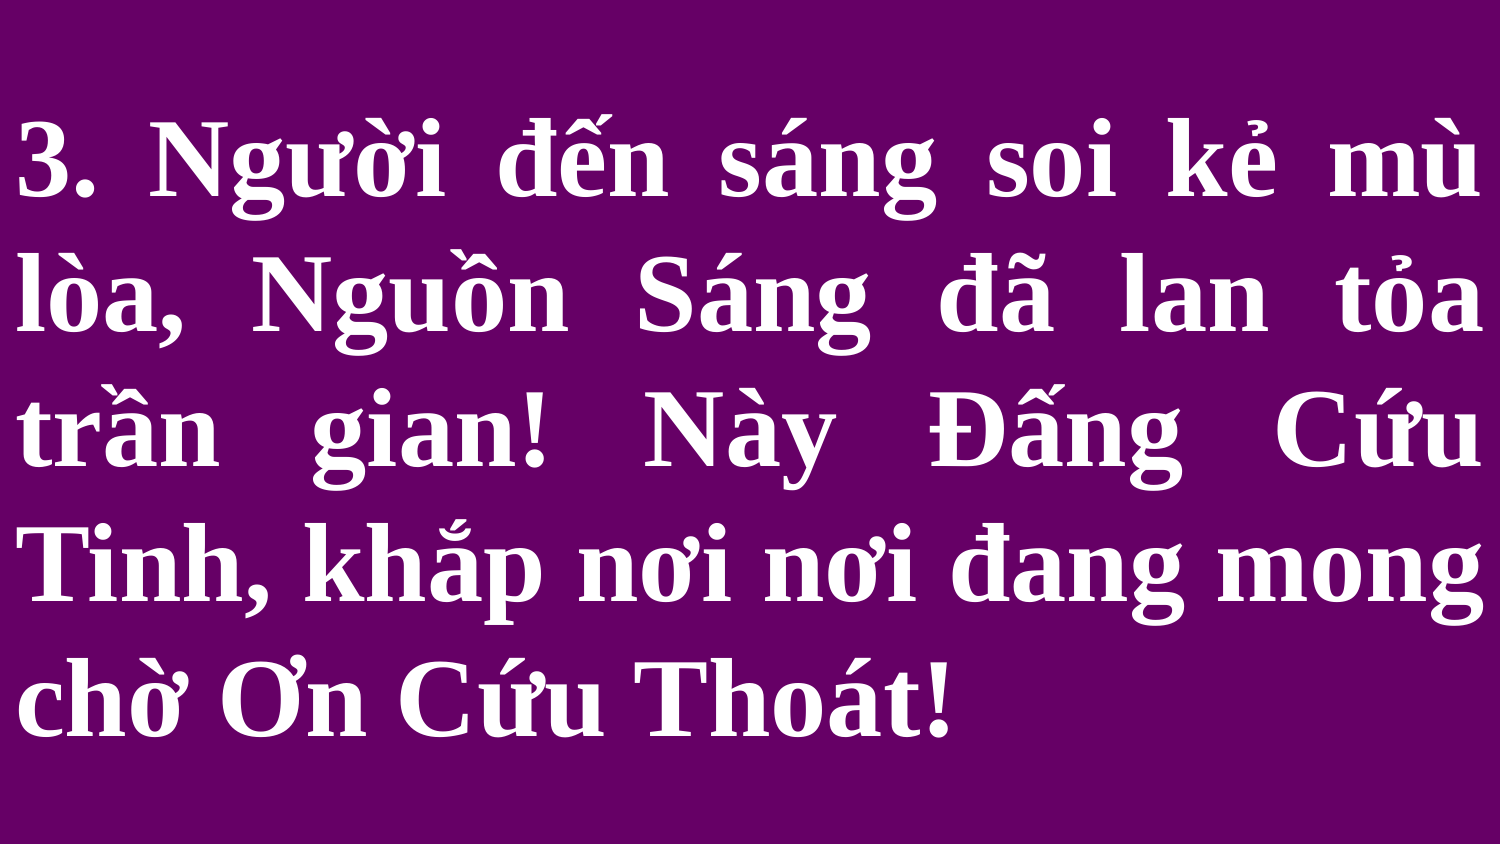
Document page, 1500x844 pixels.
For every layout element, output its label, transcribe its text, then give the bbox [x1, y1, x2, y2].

title 3. Người đến sáng soi kẻ mù lòa, Nguồn Sáng đã lan tỏa trần gian! Này Đấng Cứu Tinh, khắp nơi nơi đang mong chờ Ơn Cứu Thoát! [0, 0, 1500, 844]
